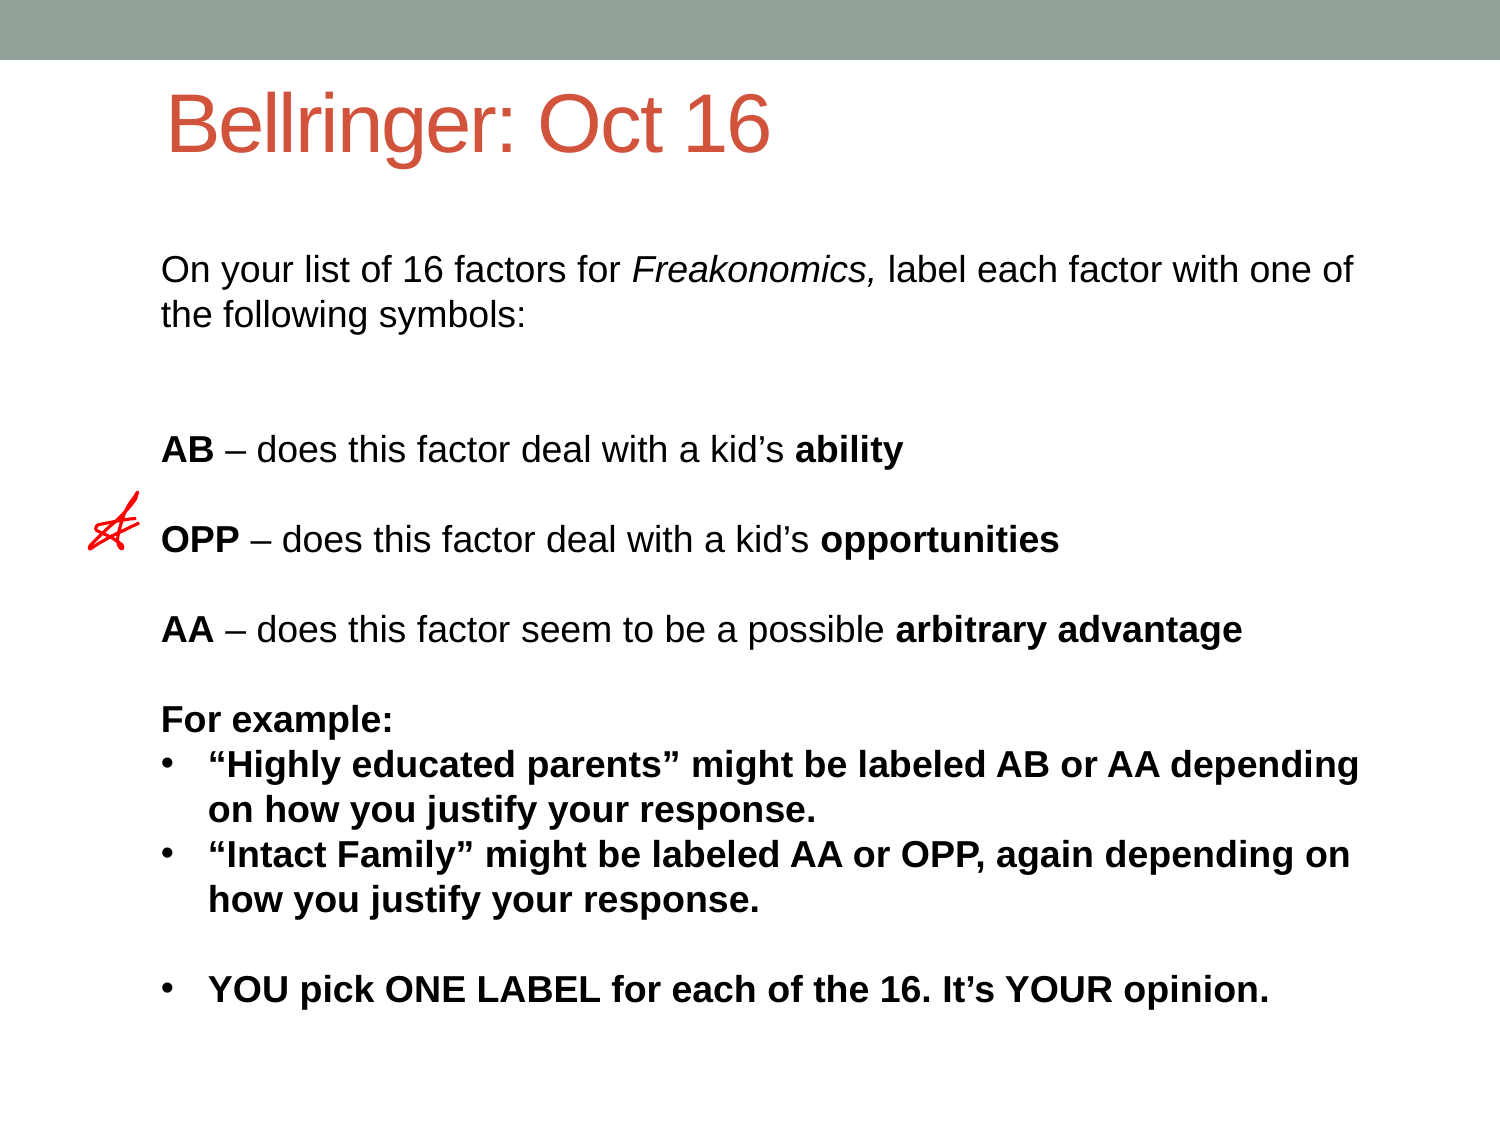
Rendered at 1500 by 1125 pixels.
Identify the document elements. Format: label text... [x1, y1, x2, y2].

text_box On your list of 16 factors for Freakonomics, label each factor with one of the following symbols: AB – does this factor deal with a kid’s ability OPP – does this factor deal with a kid’s opportunities AA – does this factor seem to be a possible arbitrary advantage For example: “Highly educated parents” might be labeled AB or AA depending on how you justify your response. “Intact Family” might be labeled AA or OPP, again depending on how you justify your response. YOU pick ONE LABEL for each of the 16. It’s YOUR opinion. [146, 237, 1409, 1018]
text_box [88, 491, 140, 550]
title Bellringer: Oct 16 [150, 24, 1303, 213]
